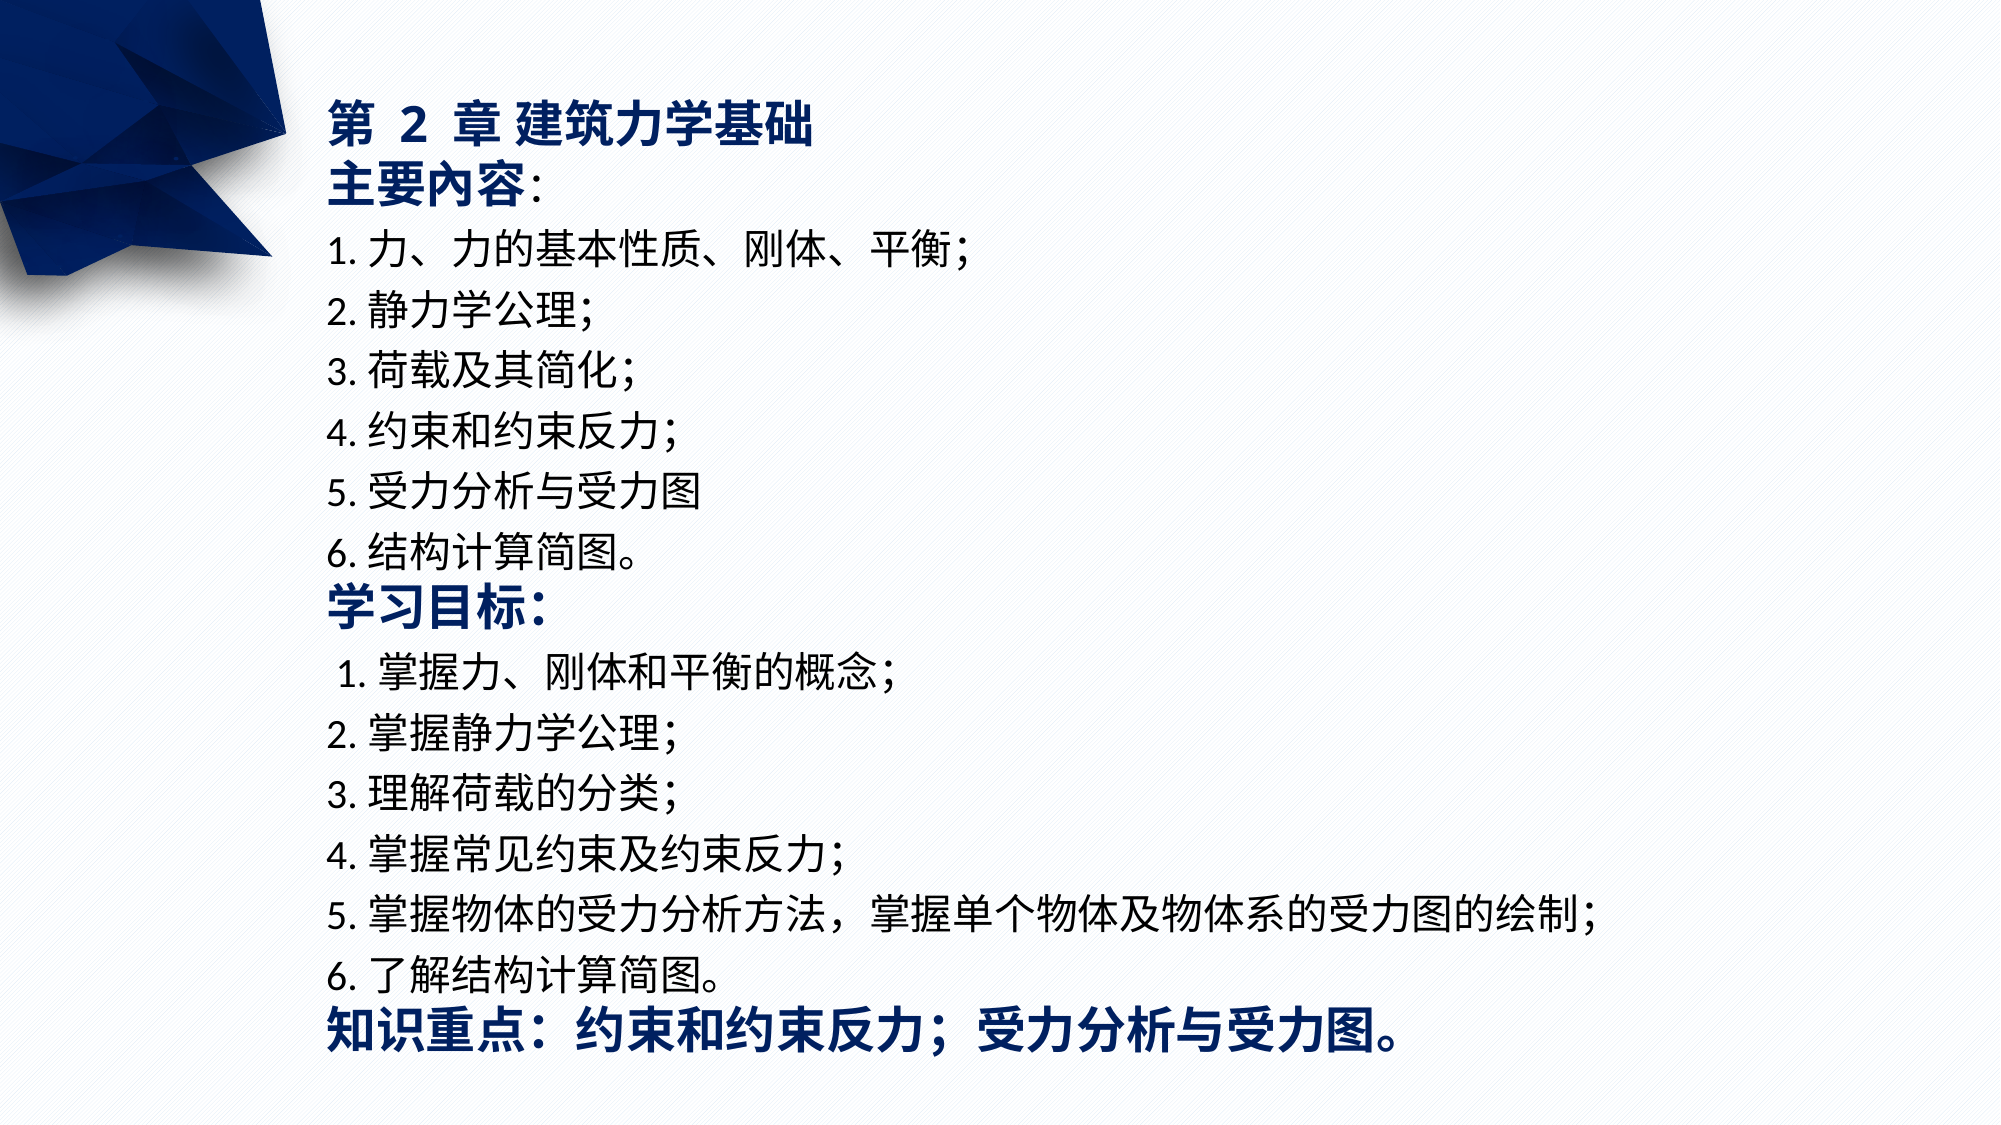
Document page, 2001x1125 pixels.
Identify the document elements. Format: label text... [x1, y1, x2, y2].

text_box 第 2 章 建筑力学基础 主要內容： 1.力、力的基本性质、刚体、平衡； 2.静力学公理； 3.荷载及其简化； 4.约束和约束反力； 5.受力分析与受力图 6.结构计算简图。 学习目标： 1.掌握力、刚体和平衡的概念； 2.掌握静力学公理； 3.理解荷载的分类； 4.掌握常见约束及约束反力； 5.掌握物体的受力分析方法，掌握单个物体及物体系的受力图的绘制； 6.了解结构计算简图。 知识重点：约束和约束反力；受力分析与受力图。 [311, 84, 1810, 1067]
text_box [0, 0, 287, 276]
